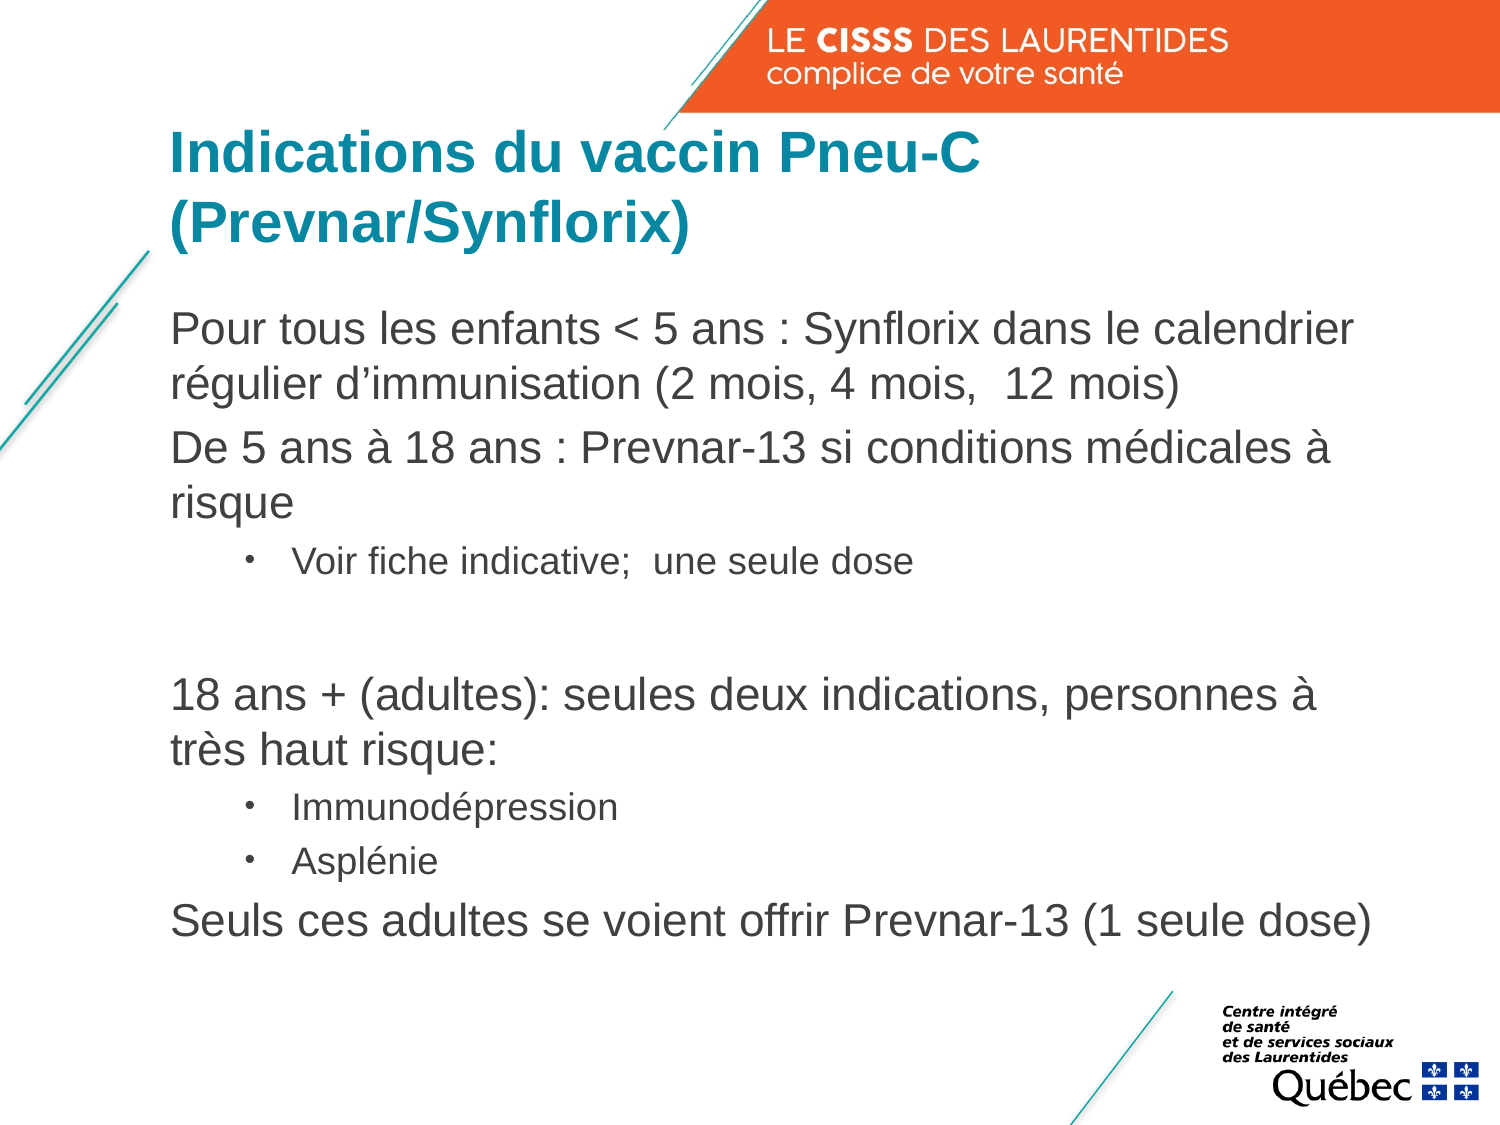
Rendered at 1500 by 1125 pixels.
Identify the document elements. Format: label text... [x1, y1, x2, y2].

list Pour tous les enfants < 5 ans : Synflorix dans le calendrier régulier d’immunisation (2 mois, 4 mois, 12 mois) De 5 ans à 18 ans : Prevnar-13 si conditions médicales à risque Voir fiche indicative; une seule dose 18 ans + (adultes): seules deux indications, personnes à très haut risque: Immunodépression Asplénie Seuls ces adultes se voient offrir Prevnar-13 (1 seule dose) [155, 290, 1392, 1035]
picture [587, 0, 1500, 133]
title Indications du vaccin Pneu-C (Prevnar/Synflorix) [154, 90, 1425, 278]
picture [1198, 981, 1500, 1125]
